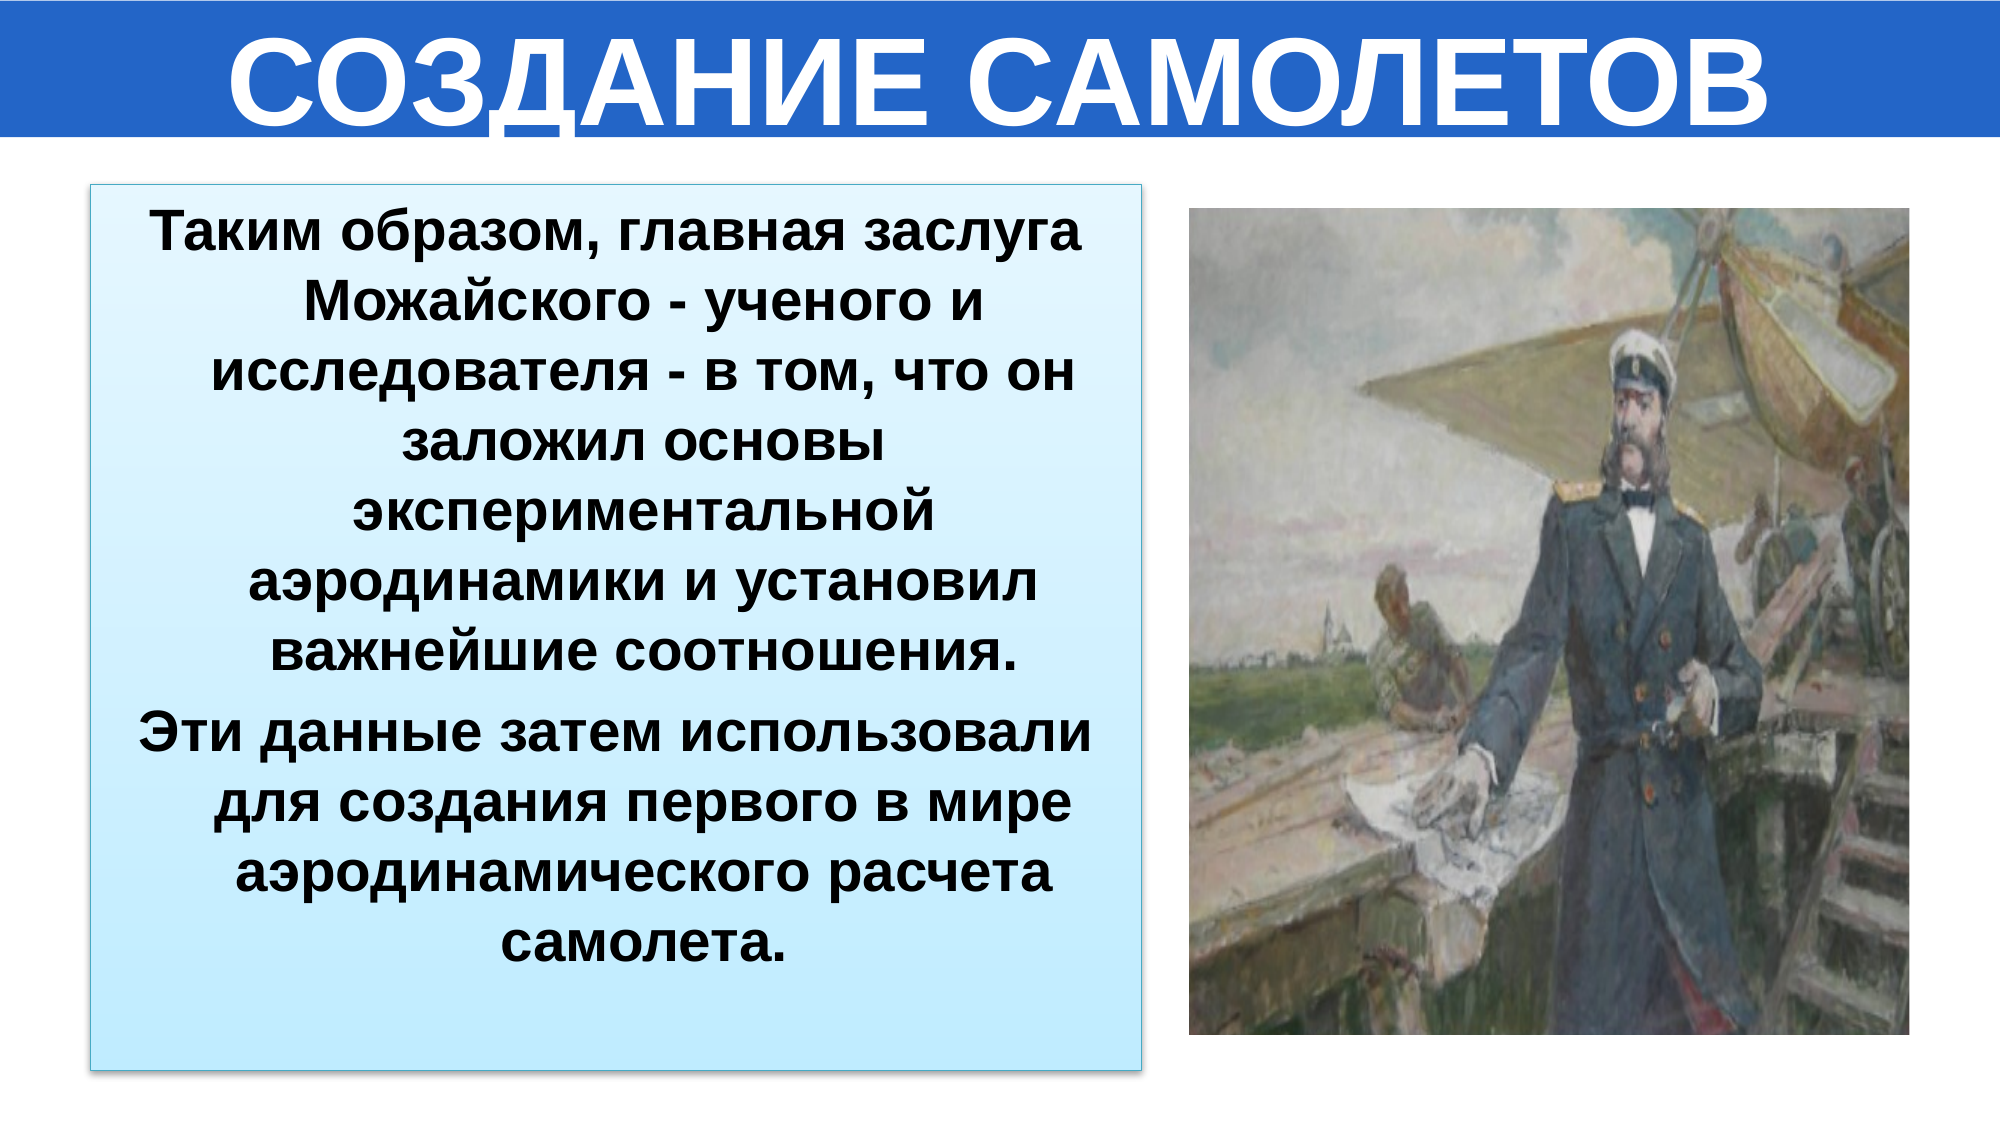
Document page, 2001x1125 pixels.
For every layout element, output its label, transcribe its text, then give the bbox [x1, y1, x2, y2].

text_box СОЗДАНИЕ САМОЛЕТОВ [0, 0, 2000, 138]
list Таким образом, главная заслуга Можайского - ученого и исследователя - в том, что он заложил основы экспериментальной аэродинамики и установил важнейшие соотношения. Эти данные затем использовали для создания первого в мире аэродинамического расчета самолета. [90, 184, 1142, 1071]
picture [1188, 207, 1910, 1036]
